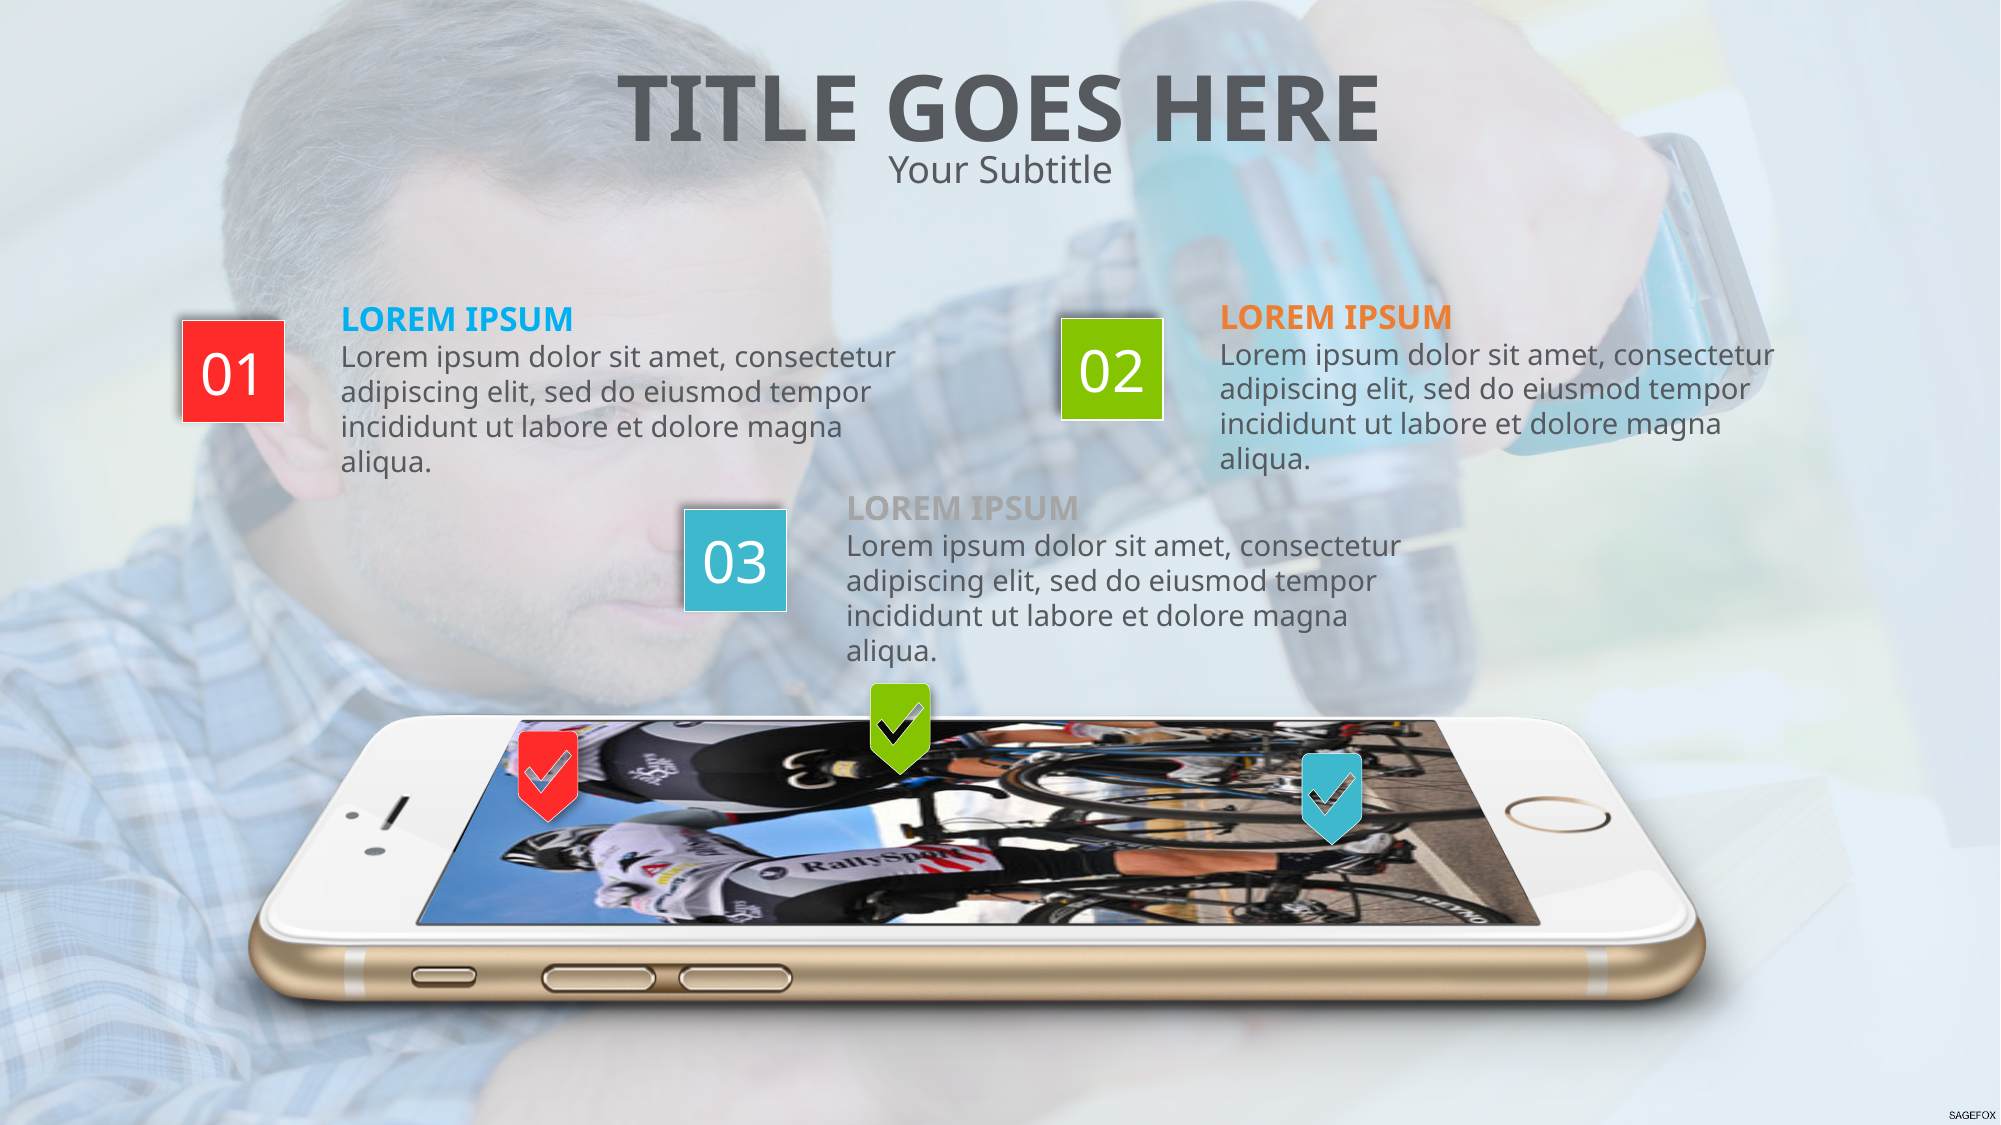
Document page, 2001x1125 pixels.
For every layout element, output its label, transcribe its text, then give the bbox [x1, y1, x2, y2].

text_box LOREM IPSUM Lorem ipsum dolor sit amet, consectetur adipiscing elit, sed do eiusmod tempor incididunt ut labore et dolore magna aliqua. [330, 293, 937, 484]
text_box LOREM IPSUM Lorem ipsum dolor sit amet, consectetur adipiscing elit, sed do eiusmod tempor incididunt ut labore et dolore magna aliqua. [836, 482, 1442, 560]
text_box LOREM IPSUM Lorem ipsum dolor sit amet, consectetur adipiscing elit, sed do eiusmod tempor incididunt ut labore et dolore magna aliqua. [1209, 290, 1815, 481]
text_box 03 [683, 508, 787, 560]
text_box 01 [181, 320, 285, 424]
text_box 02 [1060, 317, 1164, 421]
picture [0, 0, 2001, 1125]
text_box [548, 42, 1452, 199]
